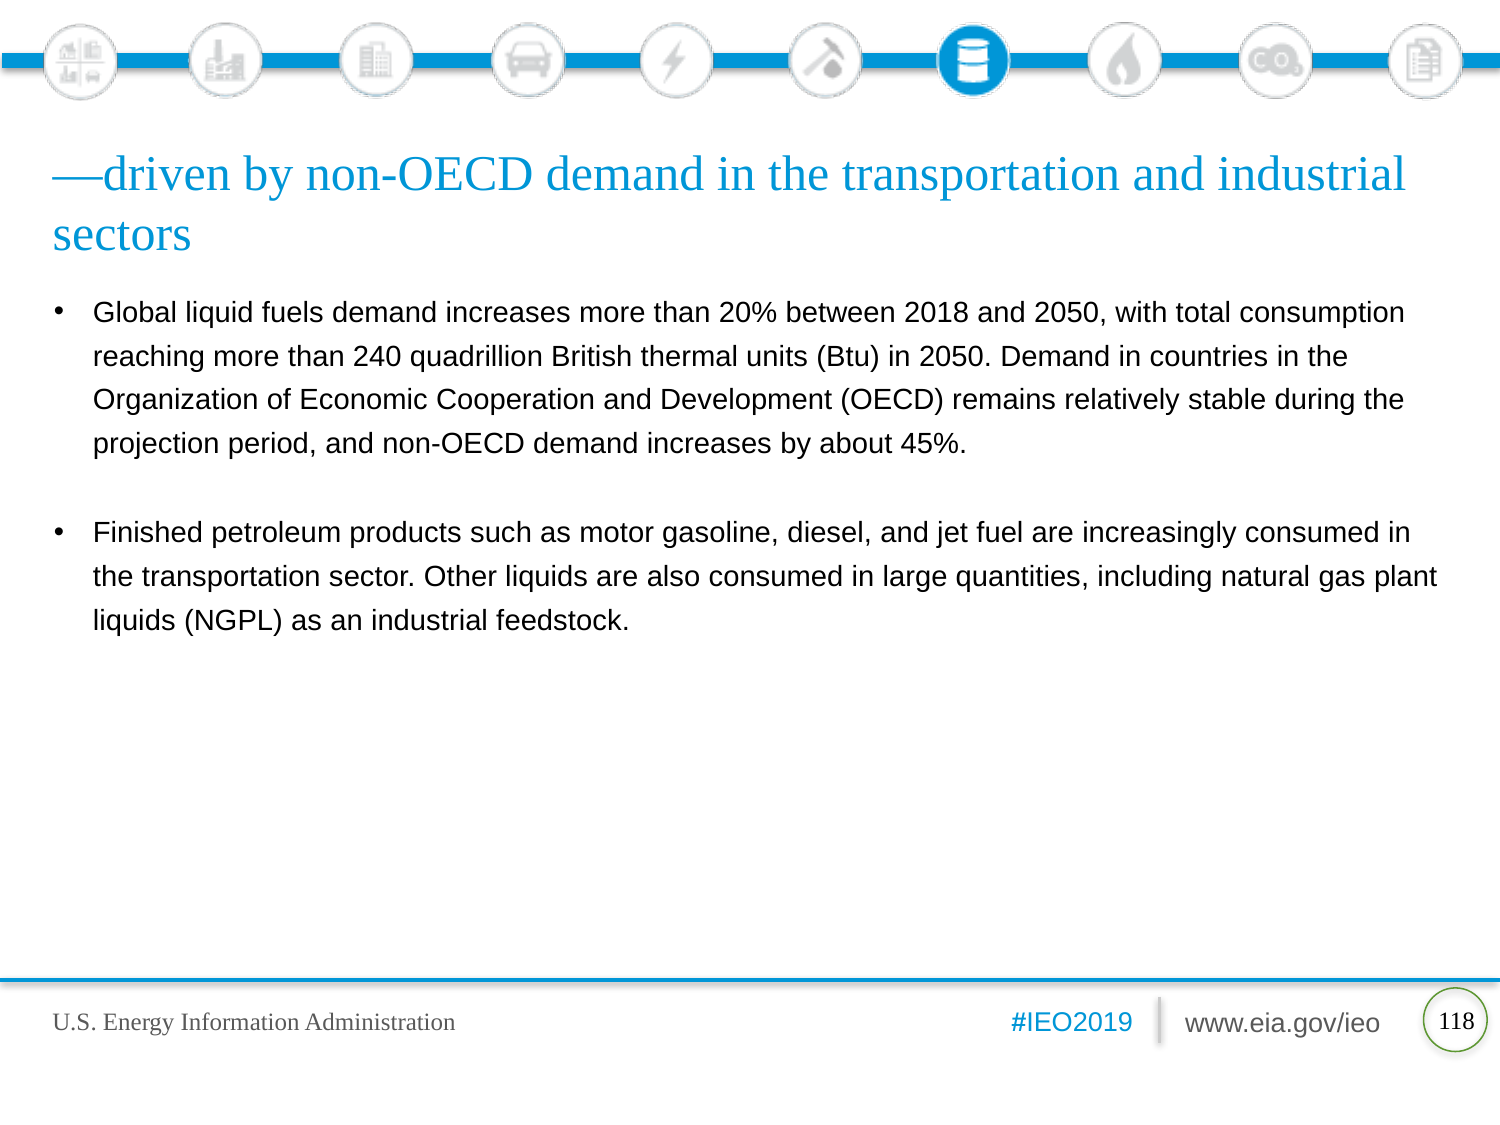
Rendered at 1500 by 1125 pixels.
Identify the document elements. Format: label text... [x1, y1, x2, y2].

list Global liquid fuels demand increases more than 20% between 2018 and 2050, with total consumption reaching more than 240 quadrillion British thermal units (Btu) in 2050. Demand in countries in the Organization of Economic Cooperation and Development (OECD) remains relatively stable during the projection period, and non-OECD demand increases by about 45%. Finished petroleum products such as motor gasoline, diesel, and jet fuel are increasingly consumed in the transportation sector. Other liquids are also consumed in large quantities, including natural gas plant liquids (NGPL) as an industrial feedstock. [39, 277, 1466, 950]
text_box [34, 14, 1469, 106]
slide_number 118 [1411, 989, 1500, 1050]
title —driven by non-OECD demand in the transportation and industrial sectors [38, 143, 1466, 268]
